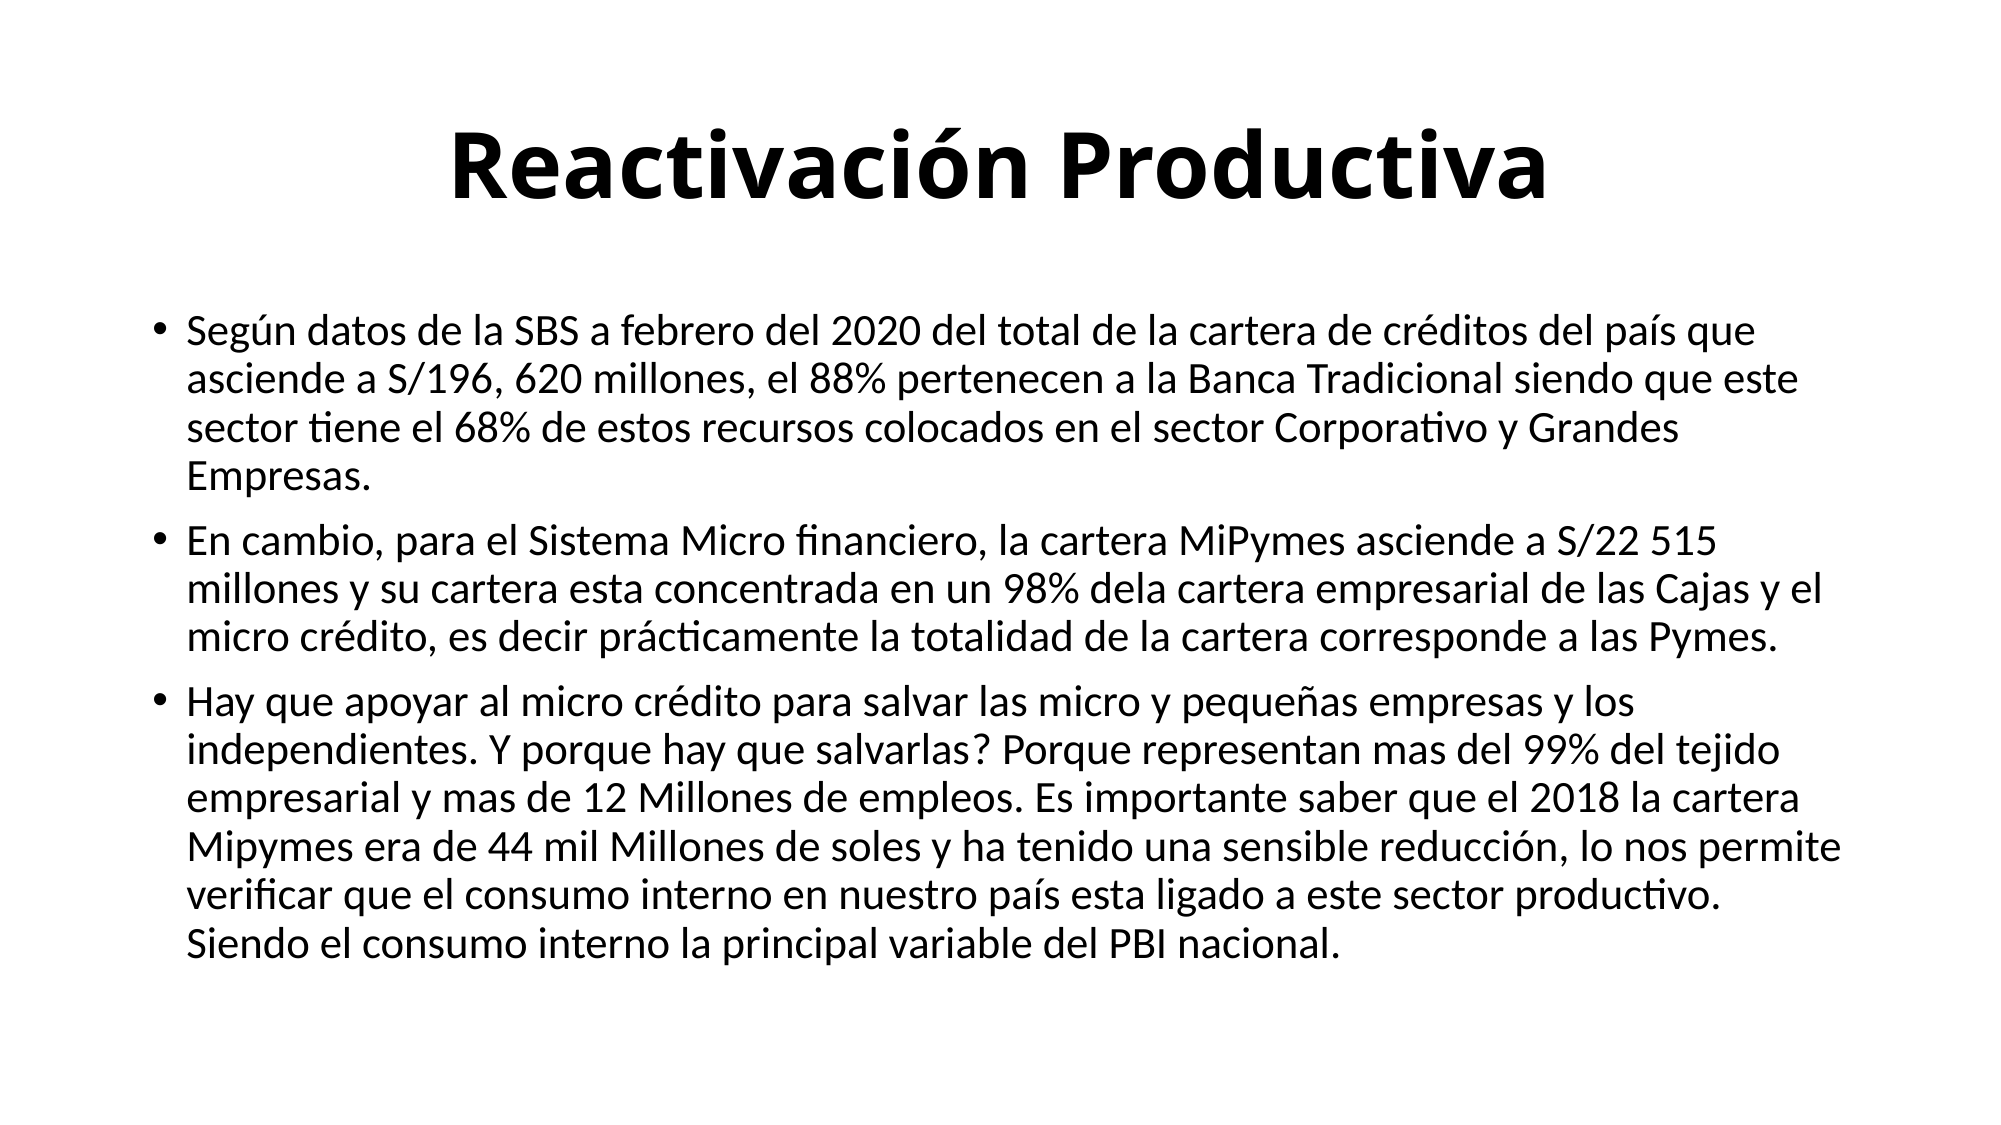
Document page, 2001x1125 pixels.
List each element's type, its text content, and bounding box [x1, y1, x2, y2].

title Reactivación Productiva [137, 59, 1863, 278]
list Según datos de la SBS a febrero del 2020 del total de la cartera de créditos del país que asciende a S/196, 620 millones, el 88% pertenecen a la Banca Tradicional siendo que este sector tiene el 68% de estos recursos colocados en el sector Corporativo y Grandes Empresas. En cambio, para el Sistema Micro financiero, la cartera MiPymes asciende a S/22 515 millones y su cartera esta concentrada en un 98% dela cartera empresarial de las Cajas y el micro crédito, es decir prácticamente la totalidad de la cartera corresponde a las Pymes. Hay que apoyar al micro crédito para salvar las micro y pequeñas empresas y los independientes. Y porque hay que salvarlas? Porque representan mas del 99% del tejido empresarial y mas de 12 Millones de empleos. Es importante saber que el 2018 la cartera Mipymes era de 44 mil Millones de soles y ha tenido una sensible reducción, lo nos permite verificar que el consumo interno en nuestro país esta ligado a este sector productivo. Siendo el consumo interno la principal variable del PBI nacional. [137, 299, 1863, 1014]
